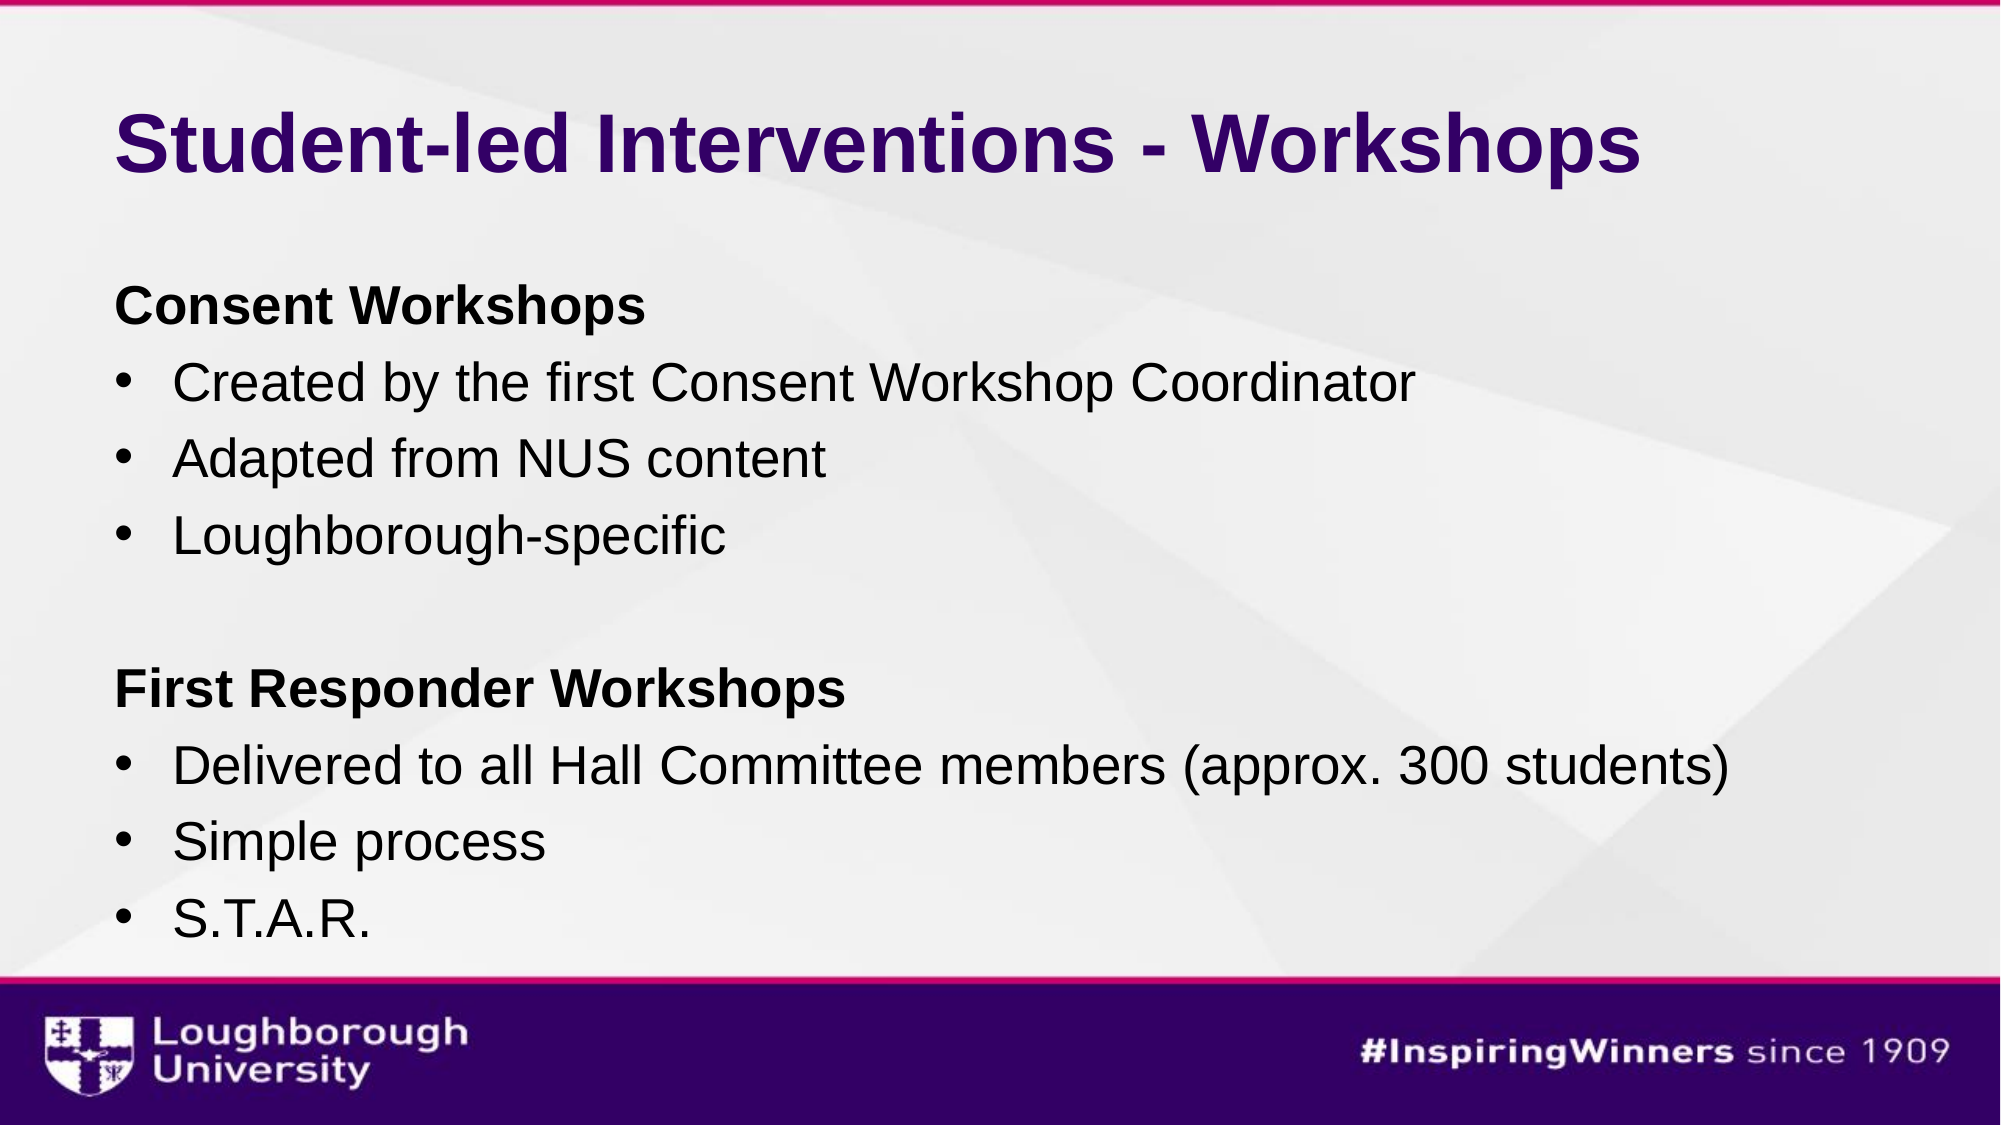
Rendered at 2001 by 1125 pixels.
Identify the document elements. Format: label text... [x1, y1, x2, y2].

list Consent Workshops Created by the first Consent Workshop Coordinator Adapted from NUS content Loughborough-specific First Responder Workshops Delivered to all Hall Committee members (approx. 300 students) Simple process S.T.A.R. [99, 262, 1900, 957]
picture [0, 0, 2001, 1125]
title Student-led Interventions - Workshops [99, 45, 1900, 233]
